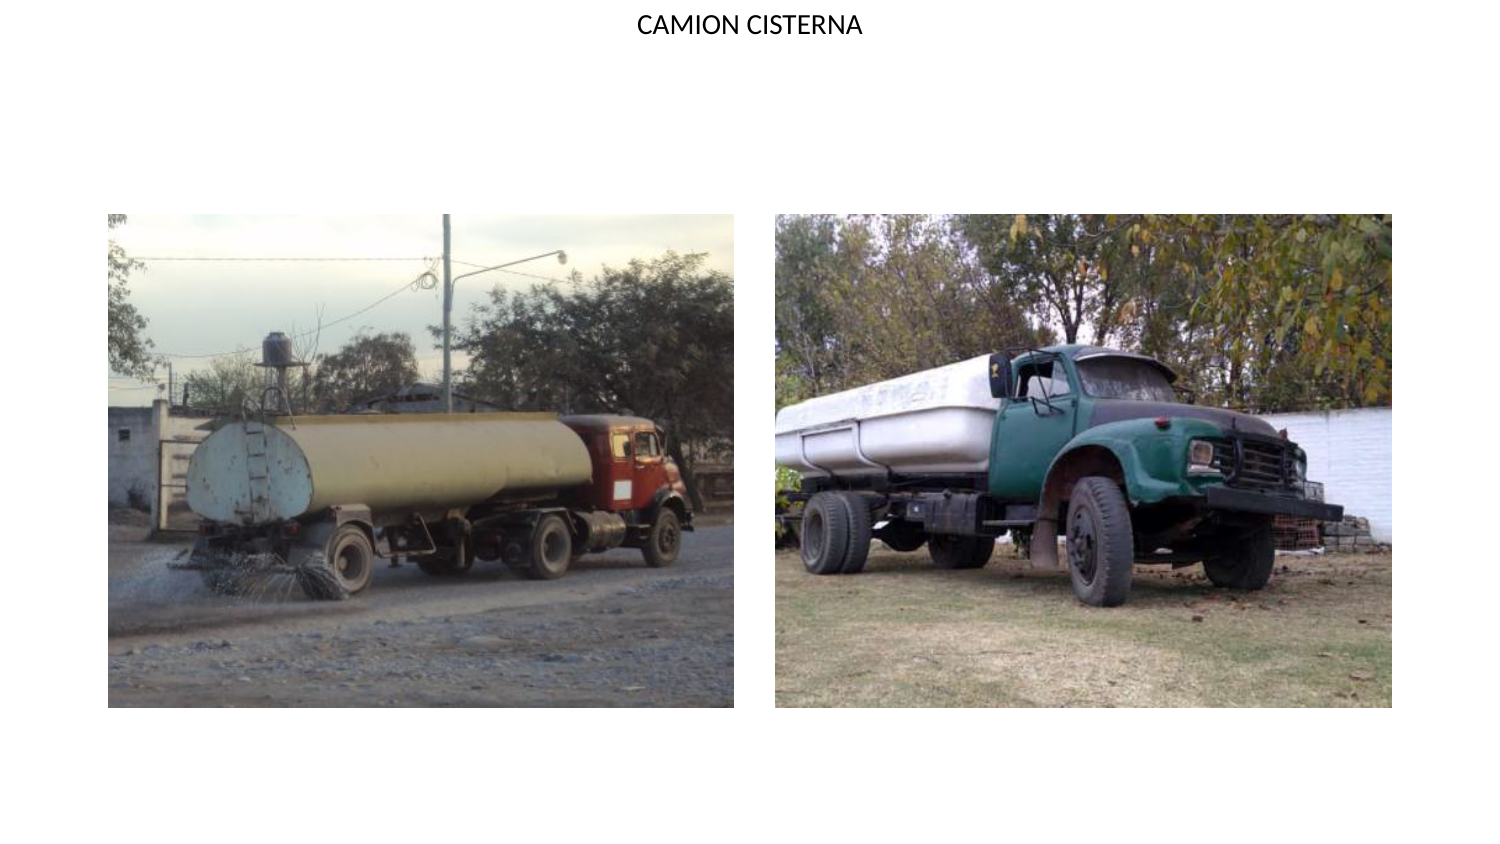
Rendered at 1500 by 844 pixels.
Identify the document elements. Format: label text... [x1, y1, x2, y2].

picture [107, 213, 735, 708]
picture [775, 213, 1393, 708]
text_box CAMION CISTERNA [585, 0, 915, 82]
